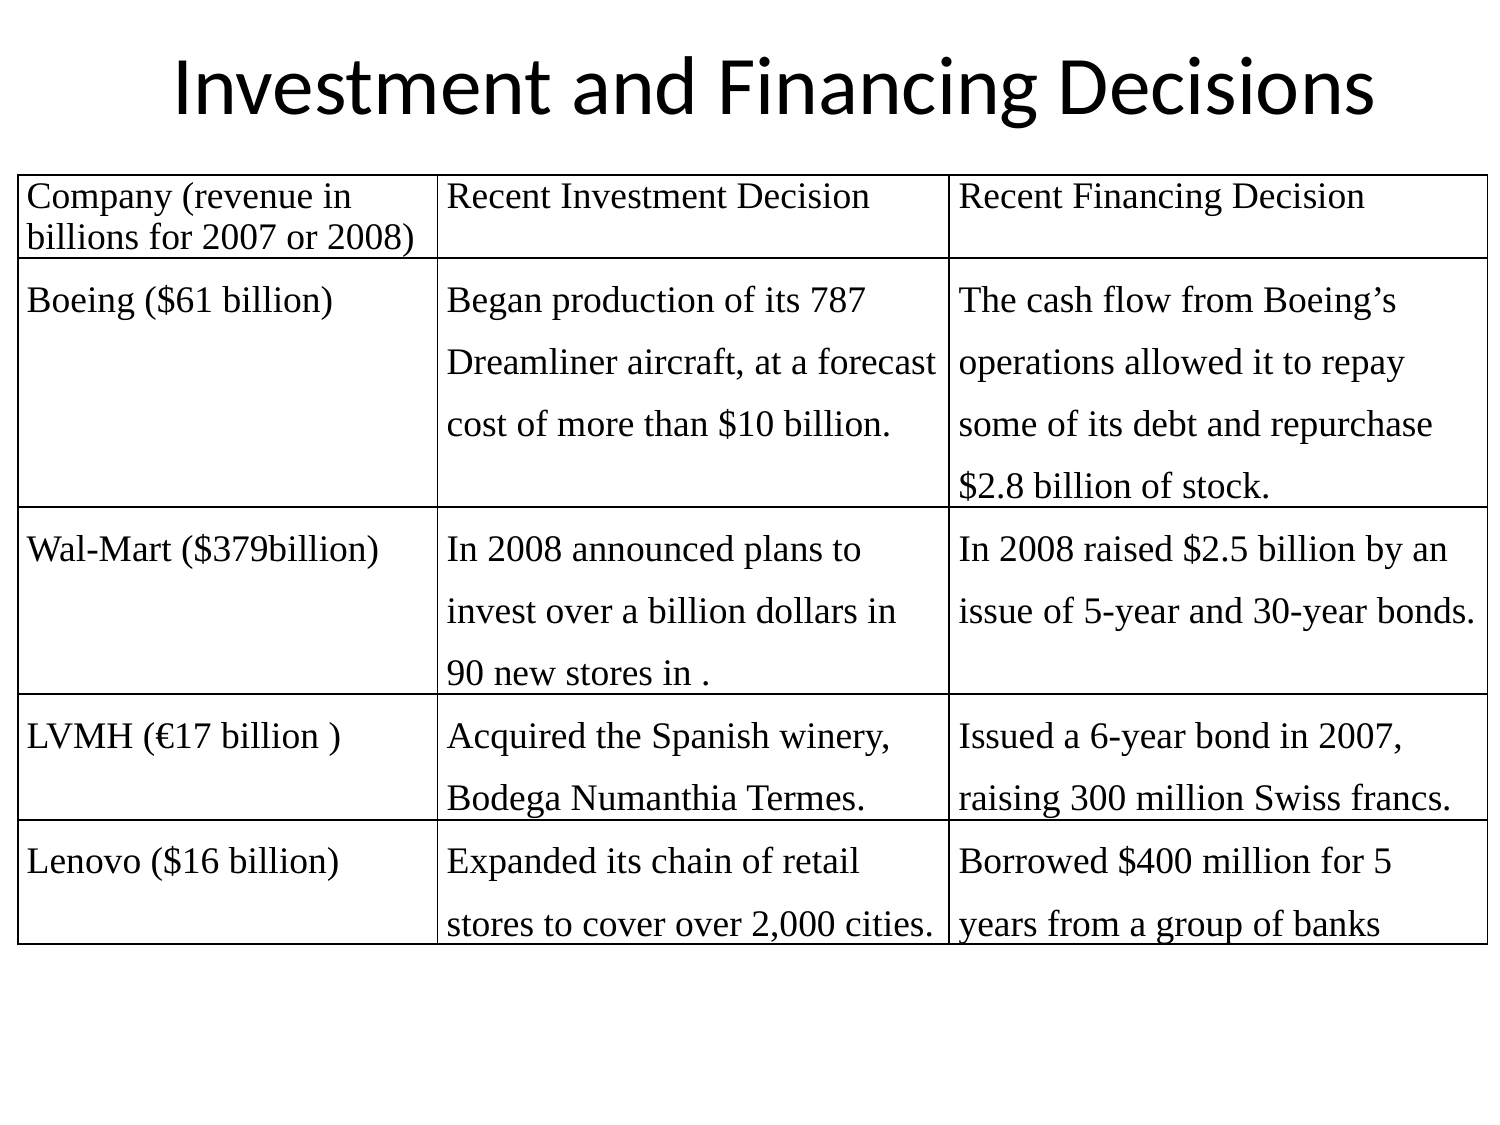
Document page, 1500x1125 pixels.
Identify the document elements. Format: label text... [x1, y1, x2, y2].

table_cell Expanded its chain of retail stores to cover over 2,000 cities. [438, 821, 948, 943]
table_cell Lenovo ($16 billion) [19, 821, 437, 943]
table_cell Issued a 6-year bond in 2007, raising 300 million Swiss francs. [950, 695, 1487, 819]
table_cell The cash flow from Boeing’s operations allowed it to repay some of its debt and repurchase $2.8 billion of stock. [950, 259, 1487, 506]
table_cell LVMH (€17 billion ) [19, 695, 437, 819]
table_header Recent Investment Decision [438, 176, 948, 257]
table_cell Acquired the Spanish winery, Bodega Numanthia Termes. [438, 695, 948, 819]
table_header Recent Financing Decision [950, 176, 1487, 257]
table_cell Boeing ($61 billion) [19, 259, 437, 506]
table_header Company (revenue in billions for 2007 or 2008) [19, 176, 437, 257]
title Investment and Financing Decisions [99, 0, 1450, 163]
table_cell Borrowed $400 million for 5 years from a group of banks [950, 821, 1487, 943]
table_cell In 2008 raised $2.5 billion by an issue of 5-year and 30-year bonds. [950, 508, 1487, 693]
table_cell Wal-Mart ($379billion) [19, 508, 437, 693]
table_cell In 2008 announced plans to invest over a billion dollars in 90 new stores in . [438, 508, 948, 693]
table_cell Began production of its 787 Dreamliner aircraft, at a forecast cost of more than $10 billion. [438, 259, 948, 506]
